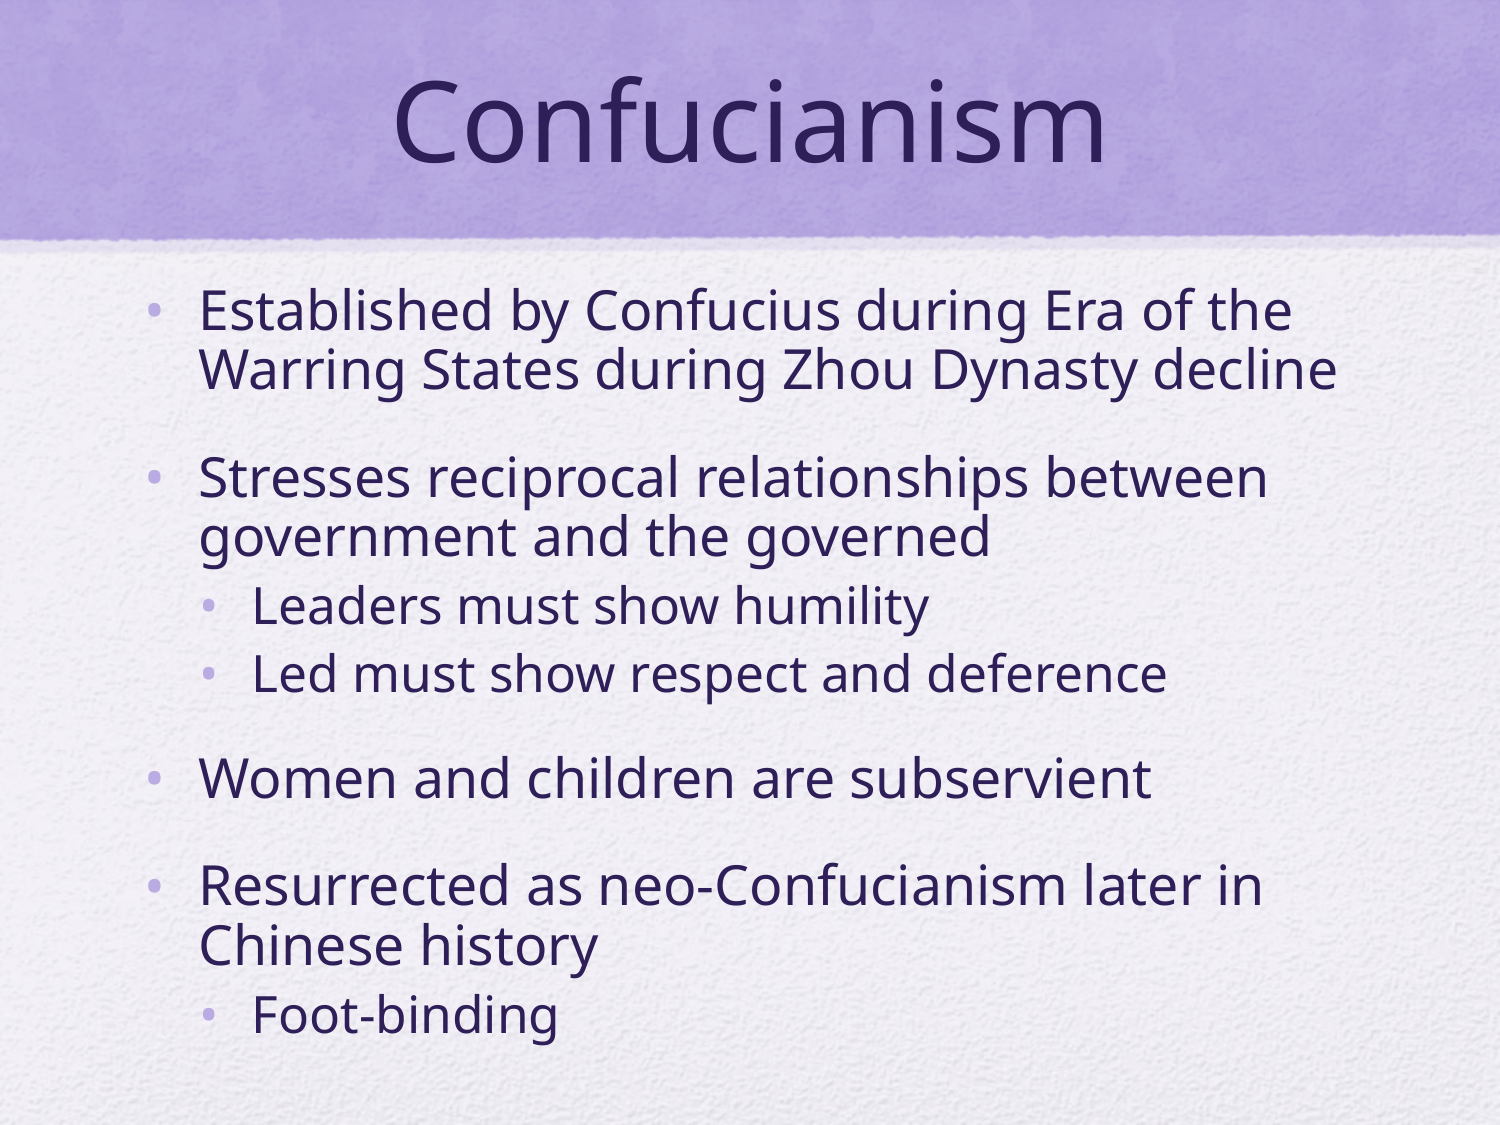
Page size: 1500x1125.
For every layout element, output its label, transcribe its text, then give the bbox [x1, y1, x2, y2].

title Confucianism [129, 6, 1373, 239]
picture [0, 225, 1500, 1125]
list Established by Confucius during Era of the Warring States during Zhou Dynasty decline Stresses reciprocal relationships between government and the governed Leaders must show humility Led must show respect and deference Women and children are subservient Resurrected as neo-Confucianism later in Chinese history Foot-binding [129, 274, 1373, 1062]
